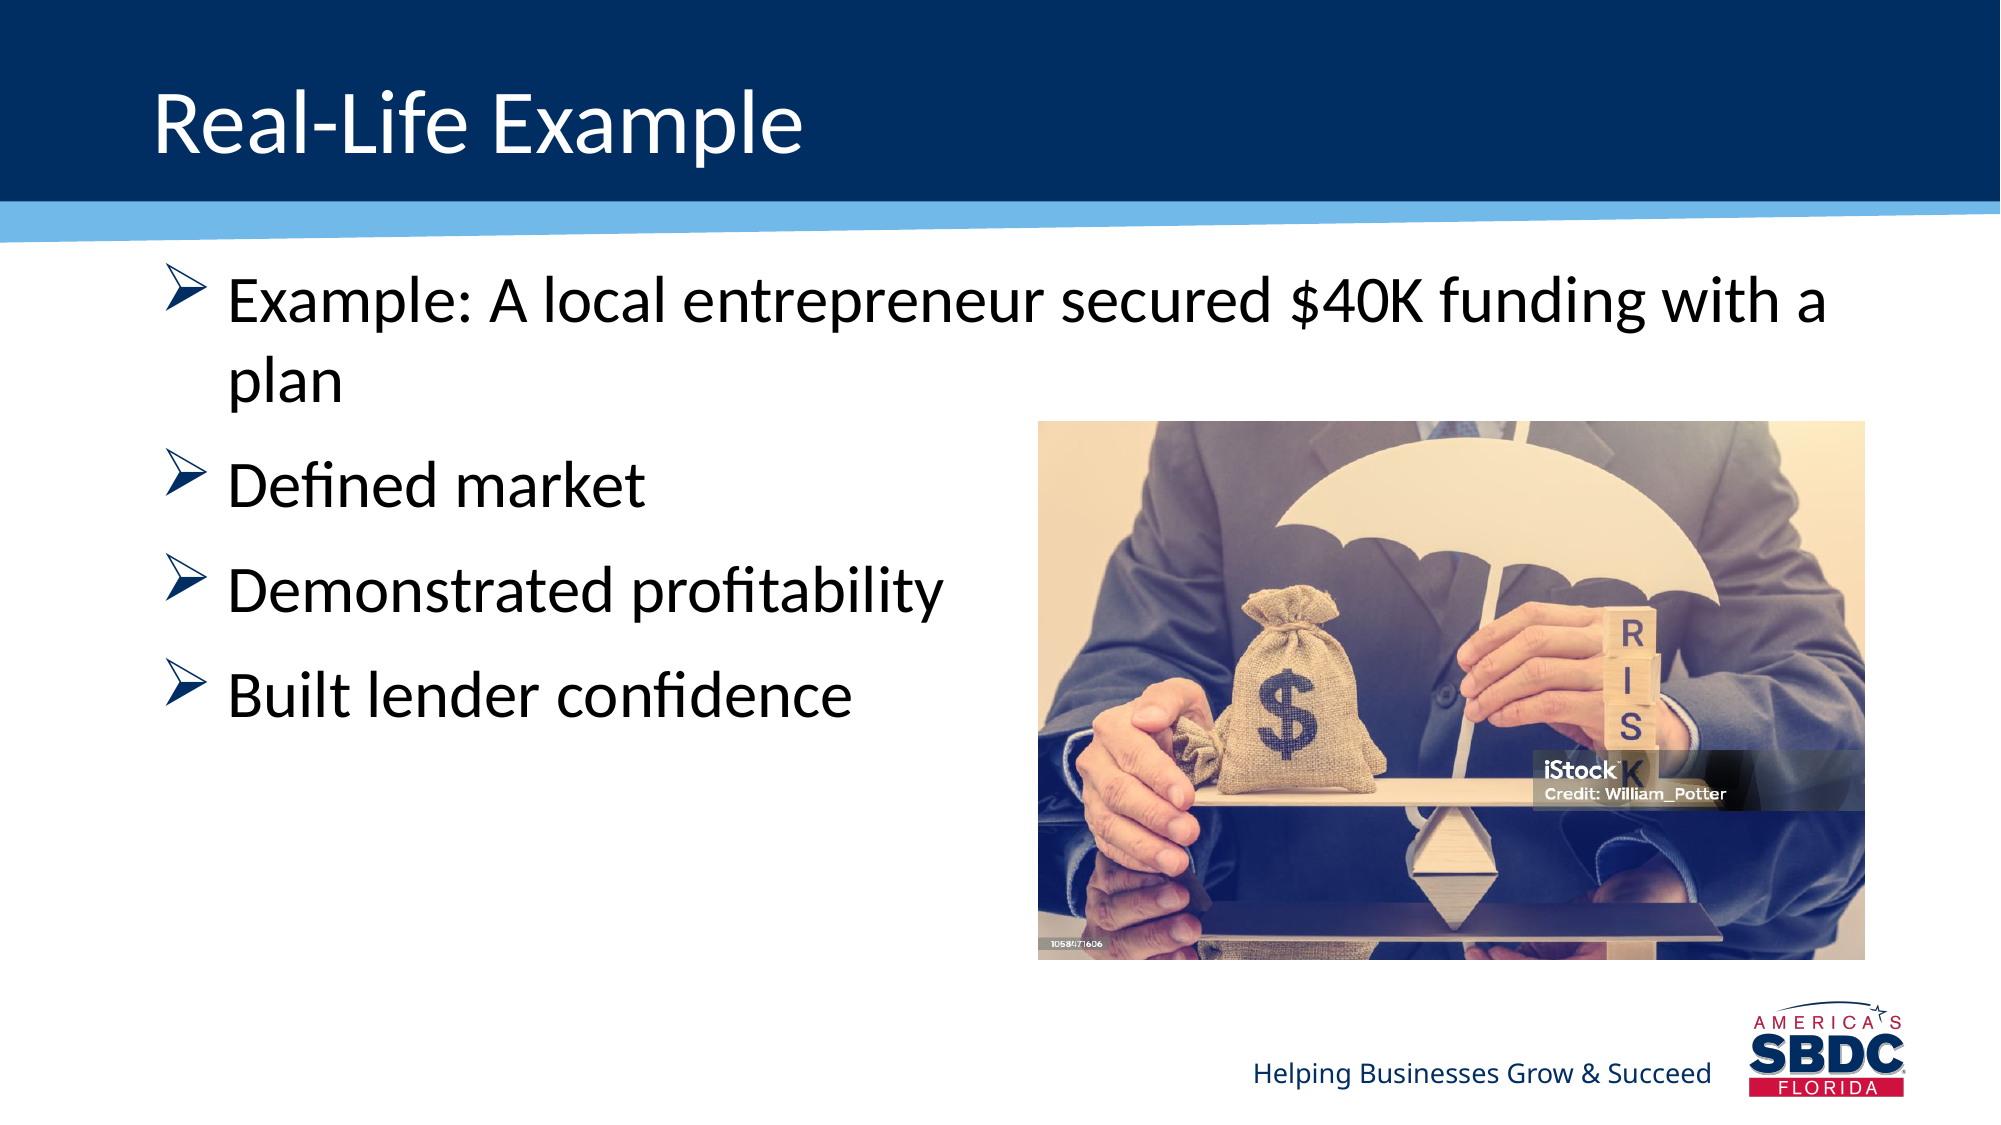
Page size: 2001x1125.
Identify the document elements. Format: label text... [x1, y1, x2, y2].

picture [1038, 421, 1865, 960]
picture [1747, 1000, 1908, 1098]
title Real-Life Example [137, 59, 1863, 189]
list Example: A local entrepreneur secured $40K funding with a plan Defined market Demonstrated profitability Built lender confidence [137, 248, 1863, 1014]
